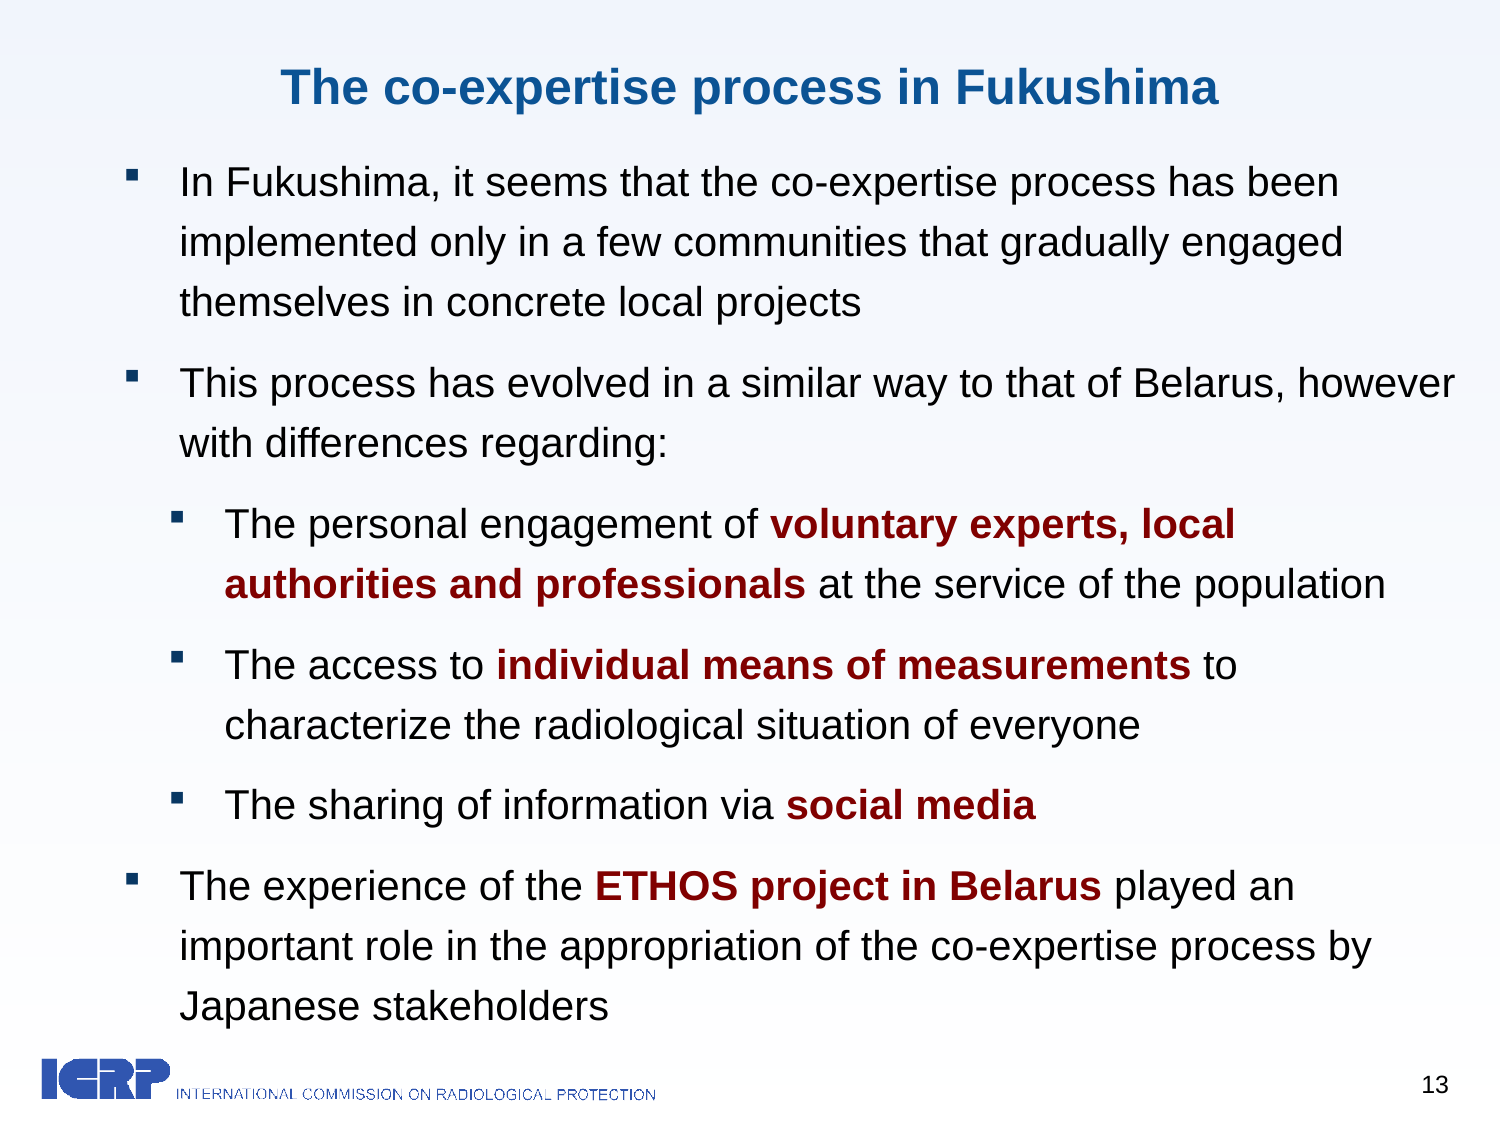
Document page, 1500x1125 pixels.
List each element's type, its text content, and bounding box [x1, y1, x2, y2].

list In Fukushima, it seems that the co-expertise process has been implemented only in a few communities that gradually engaged themselves in concrete local projects This process has evolved in a similar way to that of Belarus, however with differences regarding: The personal engagement of voluntary experts, local authorities and professionals at the service of the population The access to individual means of measurements to characterize the radiological situation of everyone The sharing of information via social media The experience of the ETHOS project in Belarus played an important role in the appropriation of the co-expertise process by Japanese stakeholders [87, 137, 1475, 1037]
title The co-expertise process in Fukushima [0, 24, 1500, 138]
text_box 13 [1151, 1031, 1464, 1107]
picture [37, 1052, 663, 1105]
